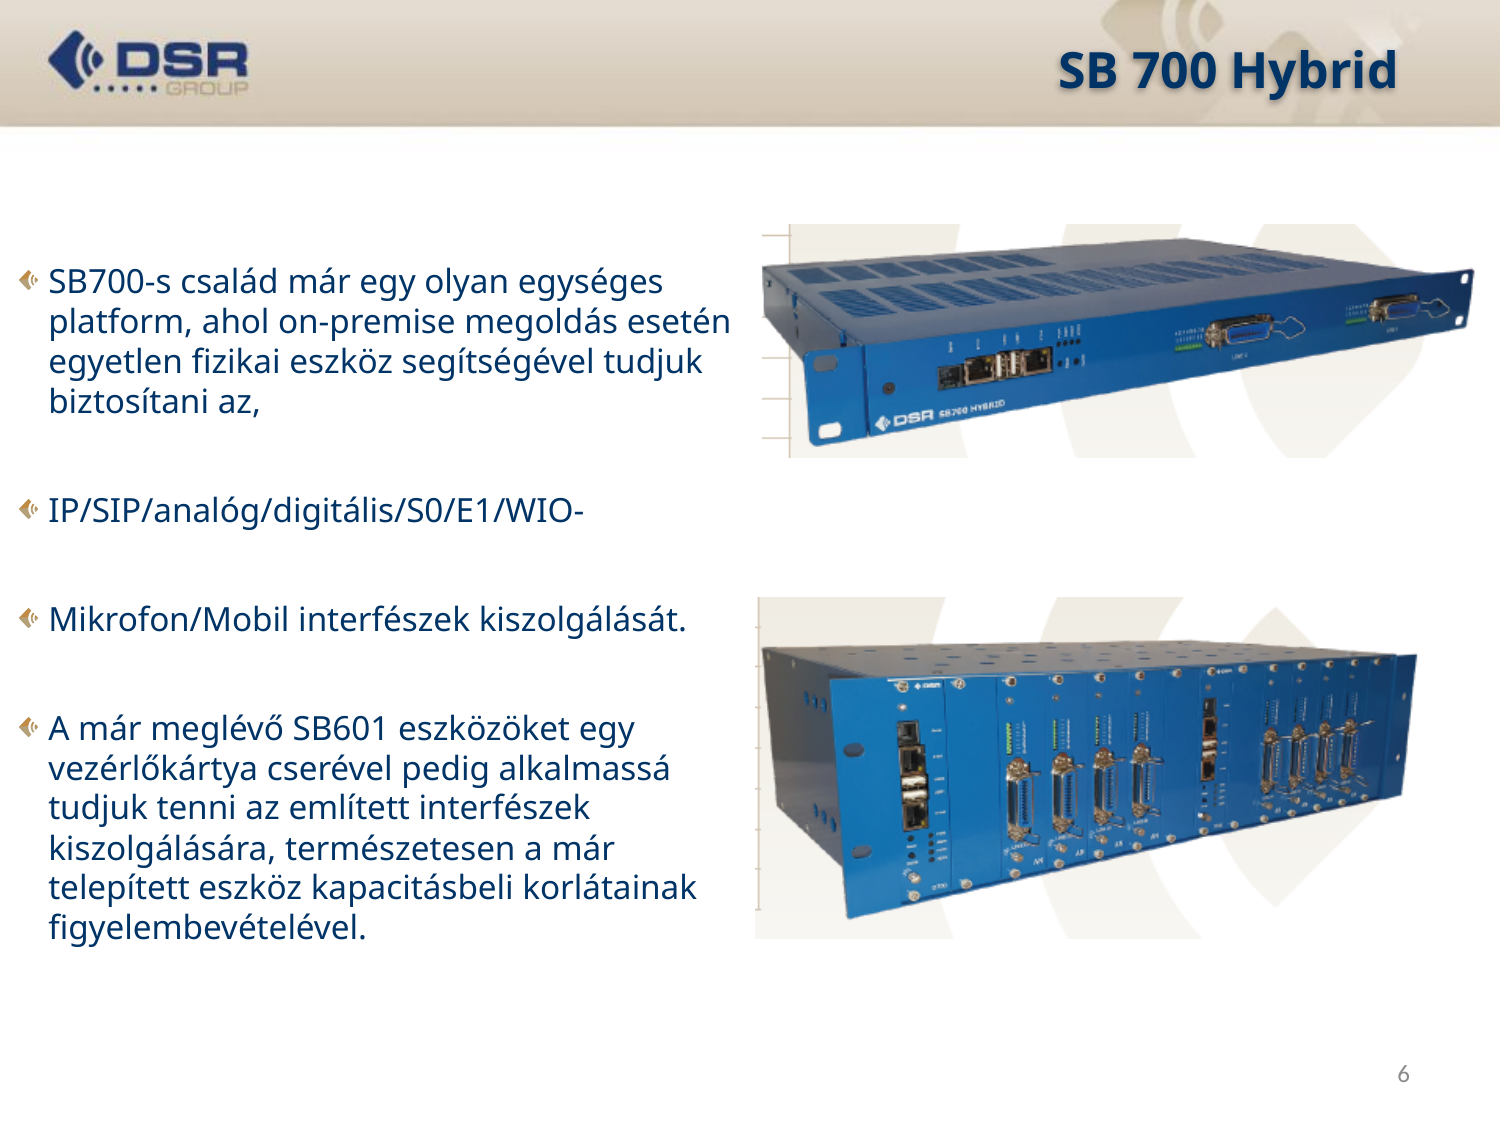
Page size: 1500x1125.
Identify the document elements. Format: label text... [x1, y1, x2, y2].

slide_number 6 [1074, 1042, 1425, 1103]
picture [0, 0, 1500, 1125]
text_box SB 700 Hybrid [1021, 30, 1436, 106]
text_box SB700-s család már egy olyan egységes platform, ahol on-premise megoldás esetén egyetlen fizikai eszköz segítségével tudjuk biztosítani az, IP/SIP/analóg/digitális/S0/E1/WIO- Mikrofon/Mobil interfészek kiszolgálását. A már meglévő SB601 eszközöket egy vezérlőkártya cserével pedig alkalmassá tudjuk tenni az említett interfészek kiszolgálására, természetesen a már telepített eszköz kapacitásbeli korlátainak figyelembevételével. [4, 252, 755, 954]
